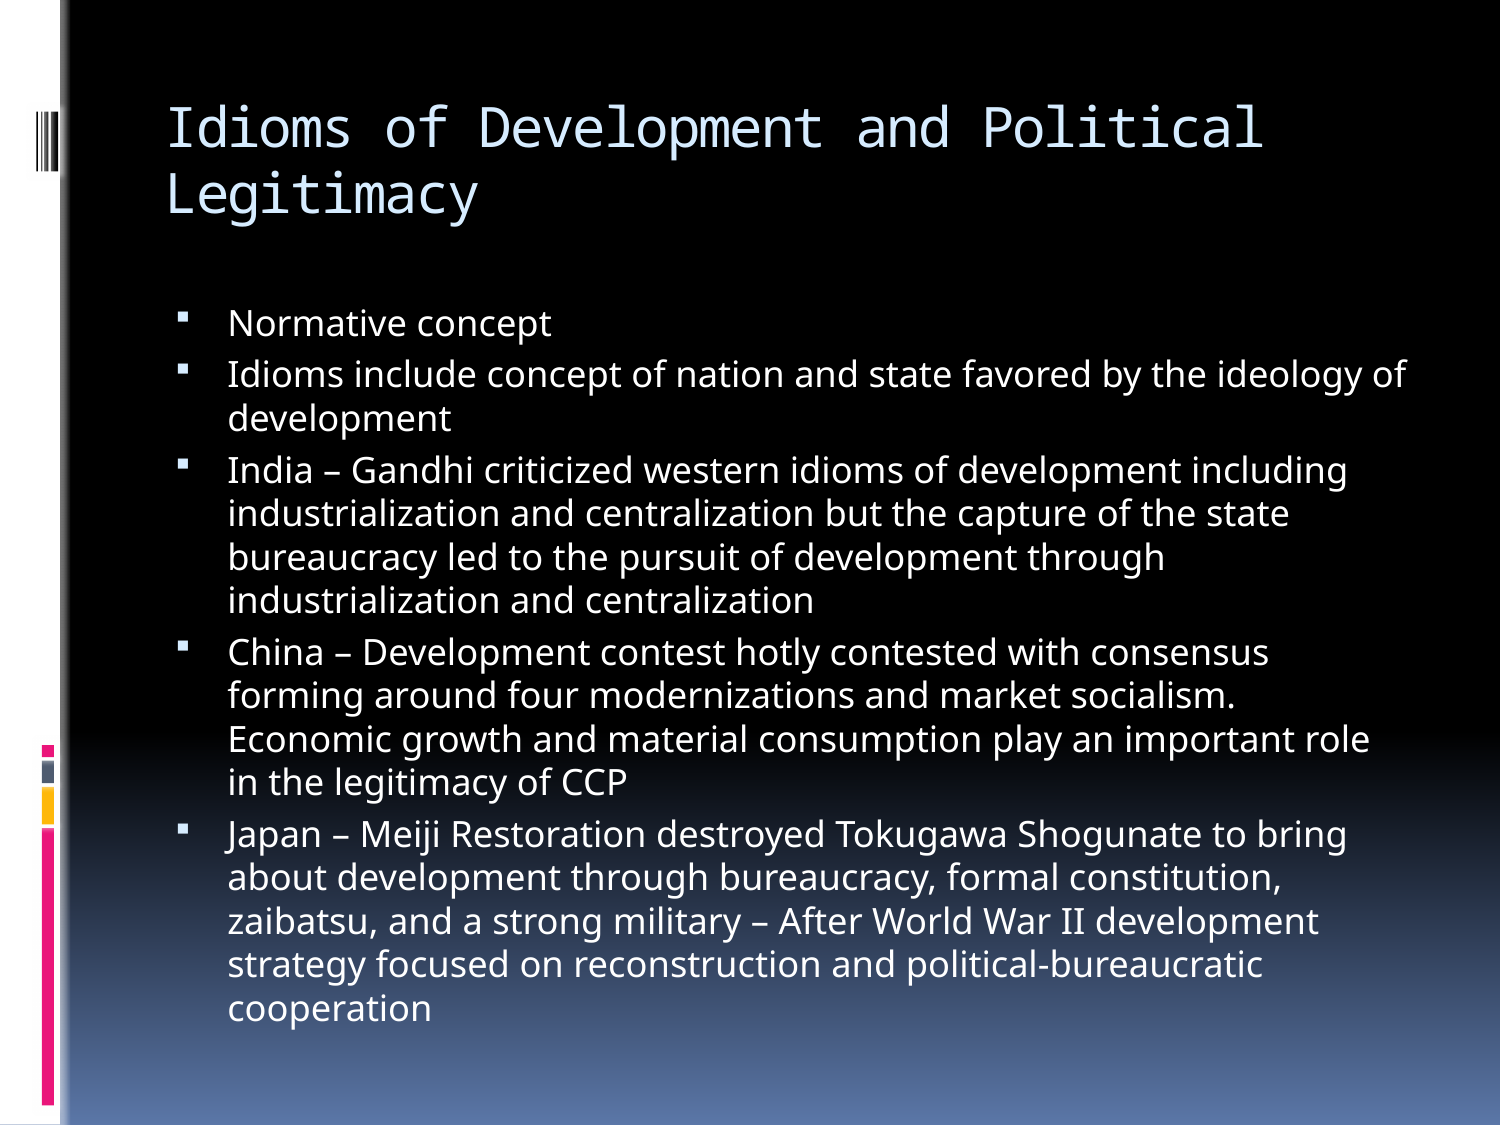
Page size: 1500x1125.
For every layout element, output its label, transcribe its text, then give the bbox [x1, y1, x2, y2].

list Normative concept Idioms include concept of nation and state favored by the ideology of development India – Gandhi criticized western idioms of development including industrialization and centralization but the capture of the state bureaucracy led to the pursuit of development through industrialization and centralization China – Development contest hotly contested with consensus forming around four modernizations and market socialism. Economic growth and material consumption play an important role in the legitimacy of CCP Japan – Meiji Restoration destroyed Tokugawa Shogunate to bring about development through bureaucracy, formal constitution, zaibatsu, and a strong military – After World War II development strategy focused on reconstruction and political-bureaucratic cooperation [150, 292, 1425, 1043]
title Idioms of Development and Political Legitimacy [150, 83, 1425, 234]
